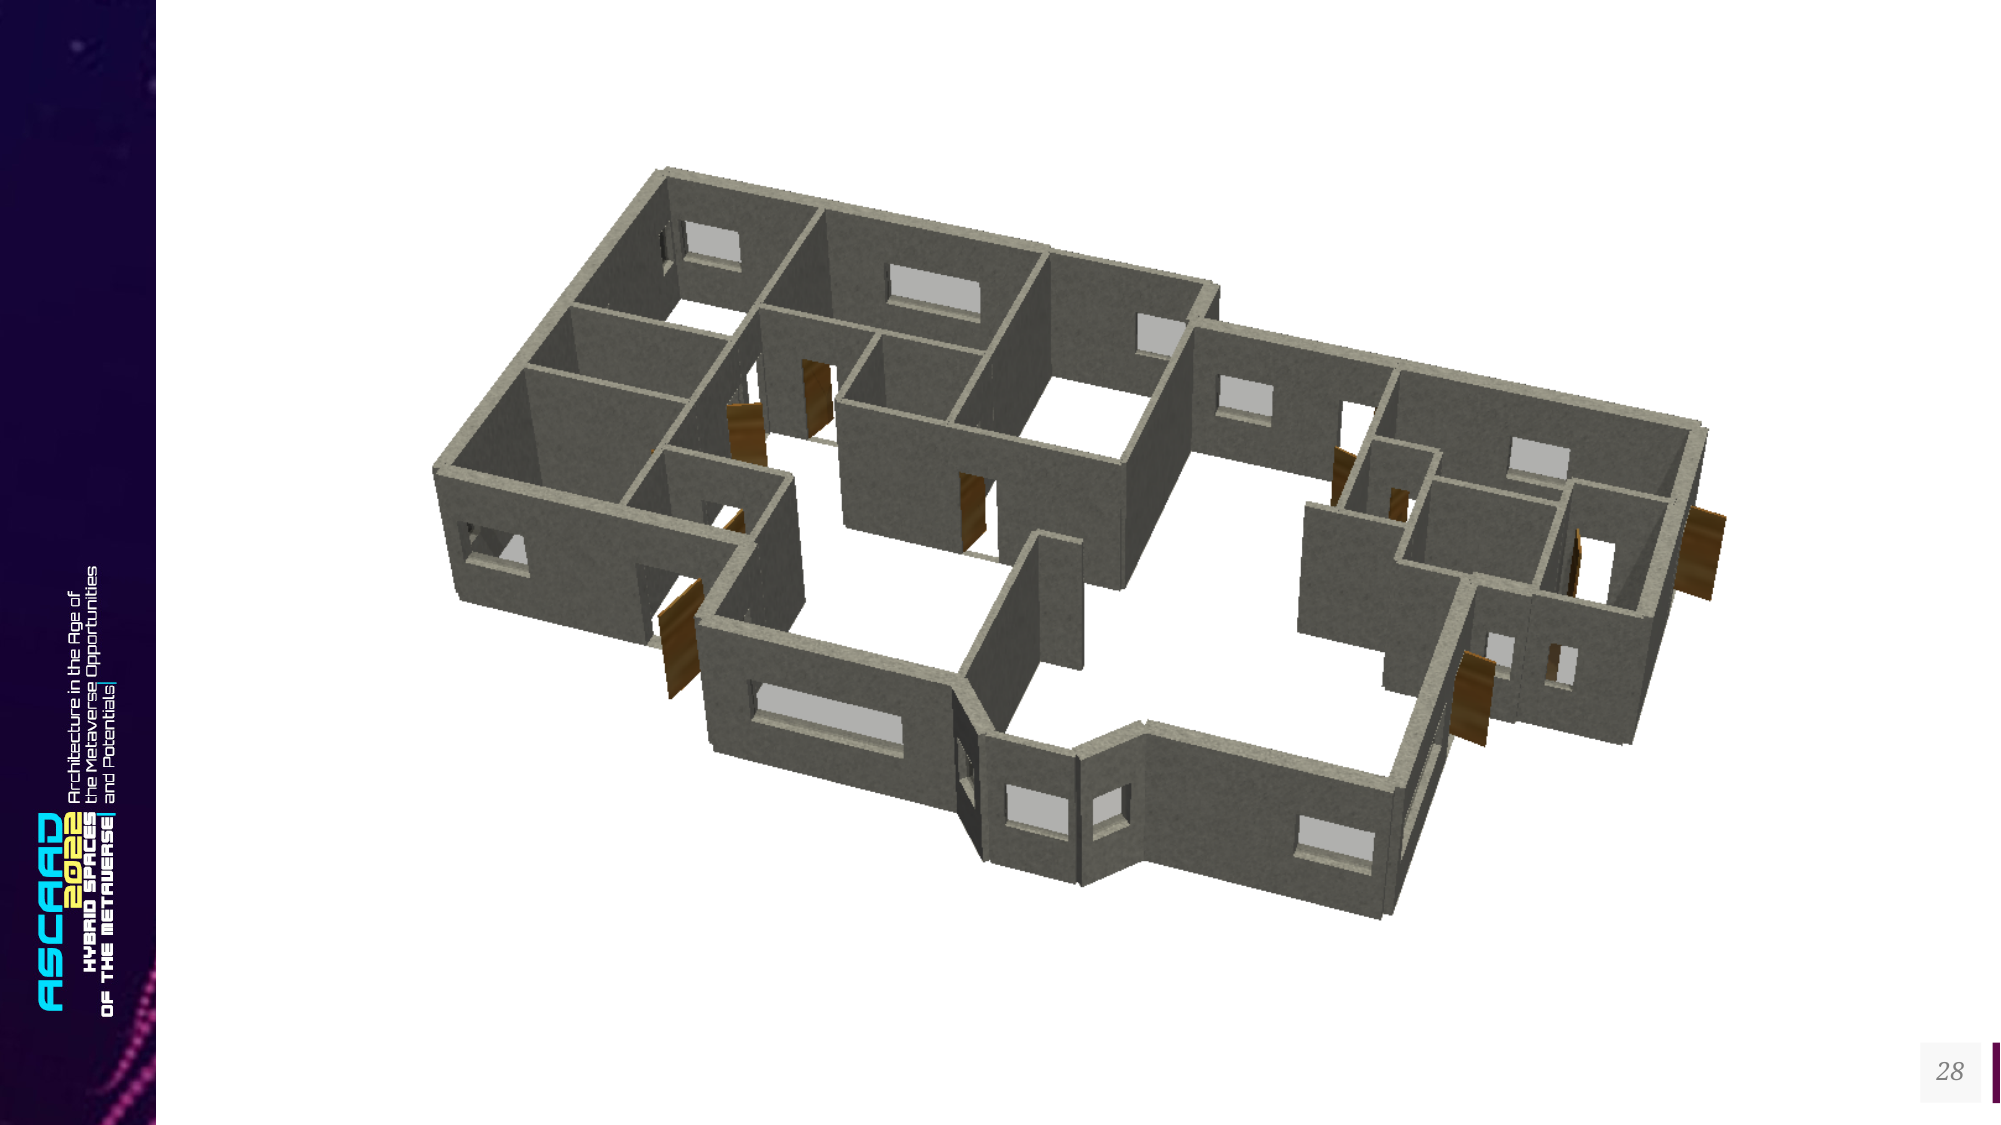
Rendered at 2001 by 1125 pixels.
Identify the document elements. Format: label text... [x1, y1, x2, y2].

slide_number 28 [1920, 1042, 1982, 1103]
picture [425, 154, 1734, 928]
picture [0, 0, 156, 1125]
